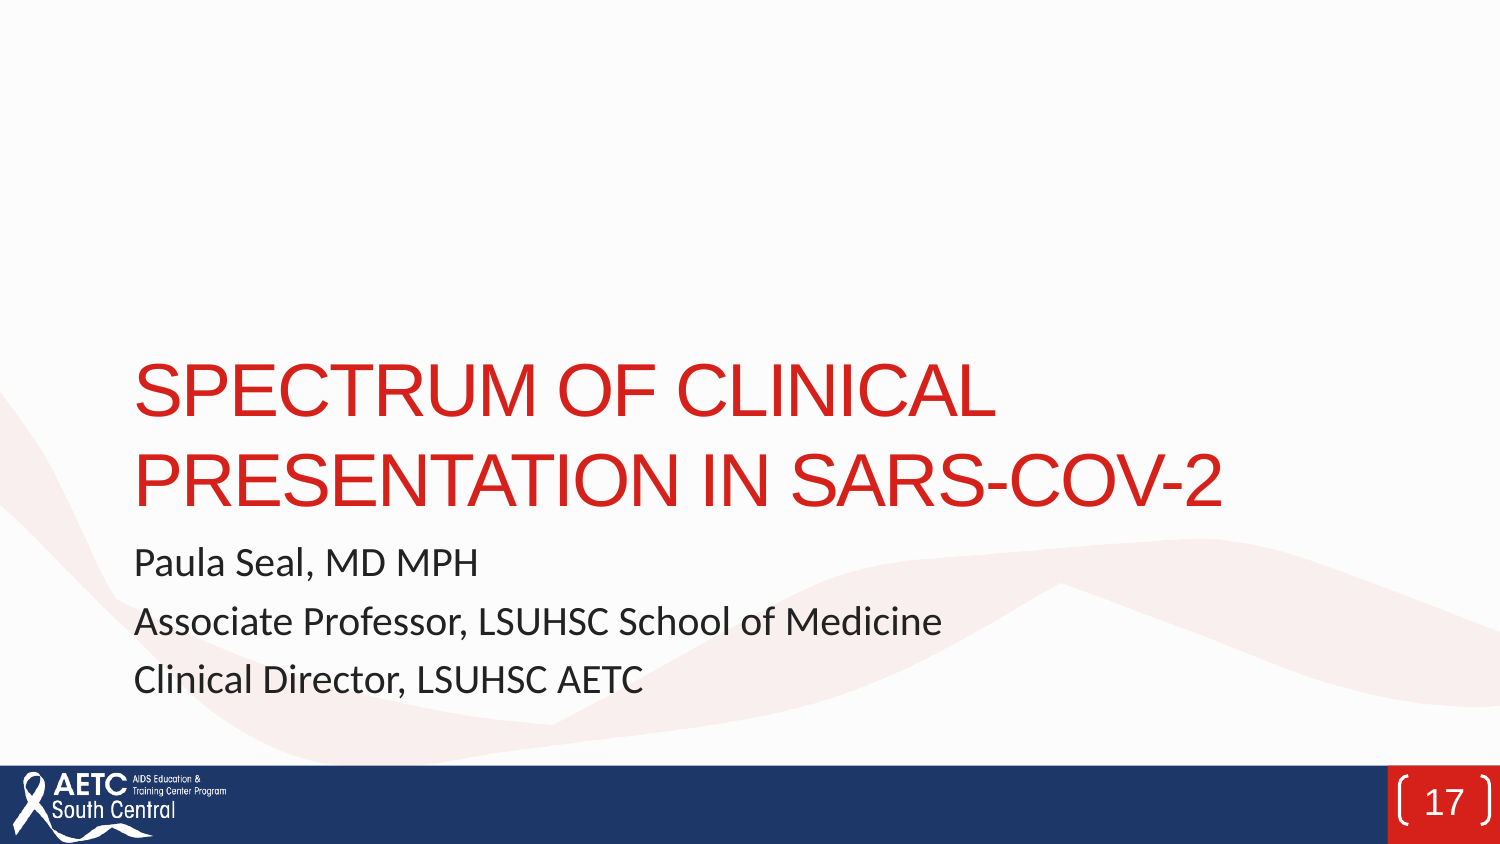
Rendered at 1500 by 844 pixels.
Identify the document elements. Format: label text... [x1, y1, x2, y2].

picture [12, 770, 227, 844]
slide_number 17 [1397, 774, 1492, 827]
list Paula Seal, MD MPH Associate Professor, LSUHSC School of Medicine Clinical Director, LSUHSC AETC [118, 508, 1125, 710]
title Spectrum of Clinical Presentation in SARS-CoV-2 [118, 334, 1375, 479]
